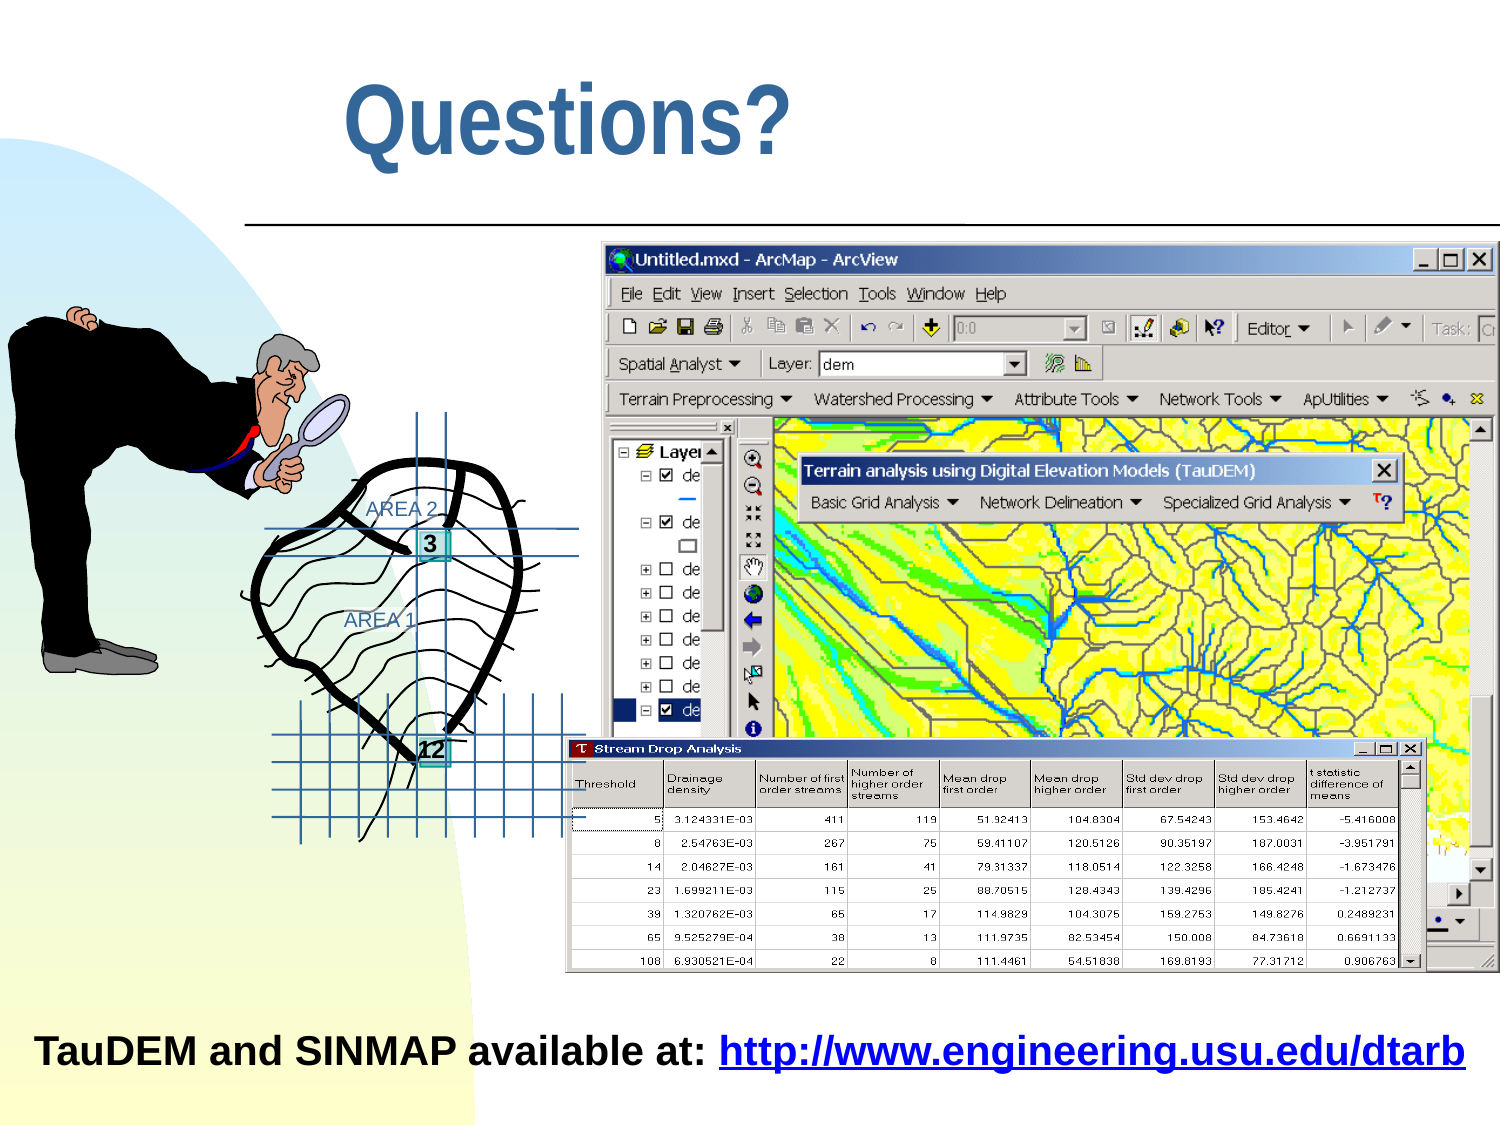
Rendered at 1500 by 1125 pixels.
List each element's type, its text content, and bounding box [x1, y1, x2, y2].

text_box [7, 305, 352, 676]
text_box TauDEM and SINMAP available at: http://www.engineering.usu.edu/dtarb [0, 1015, 1500, 1081]
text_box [238, 411, 587, 845]
title Questions? [328, 35, 1270, 223]
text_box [565, 737, 1427, 973]
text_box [601, 241, 1500, 973]
